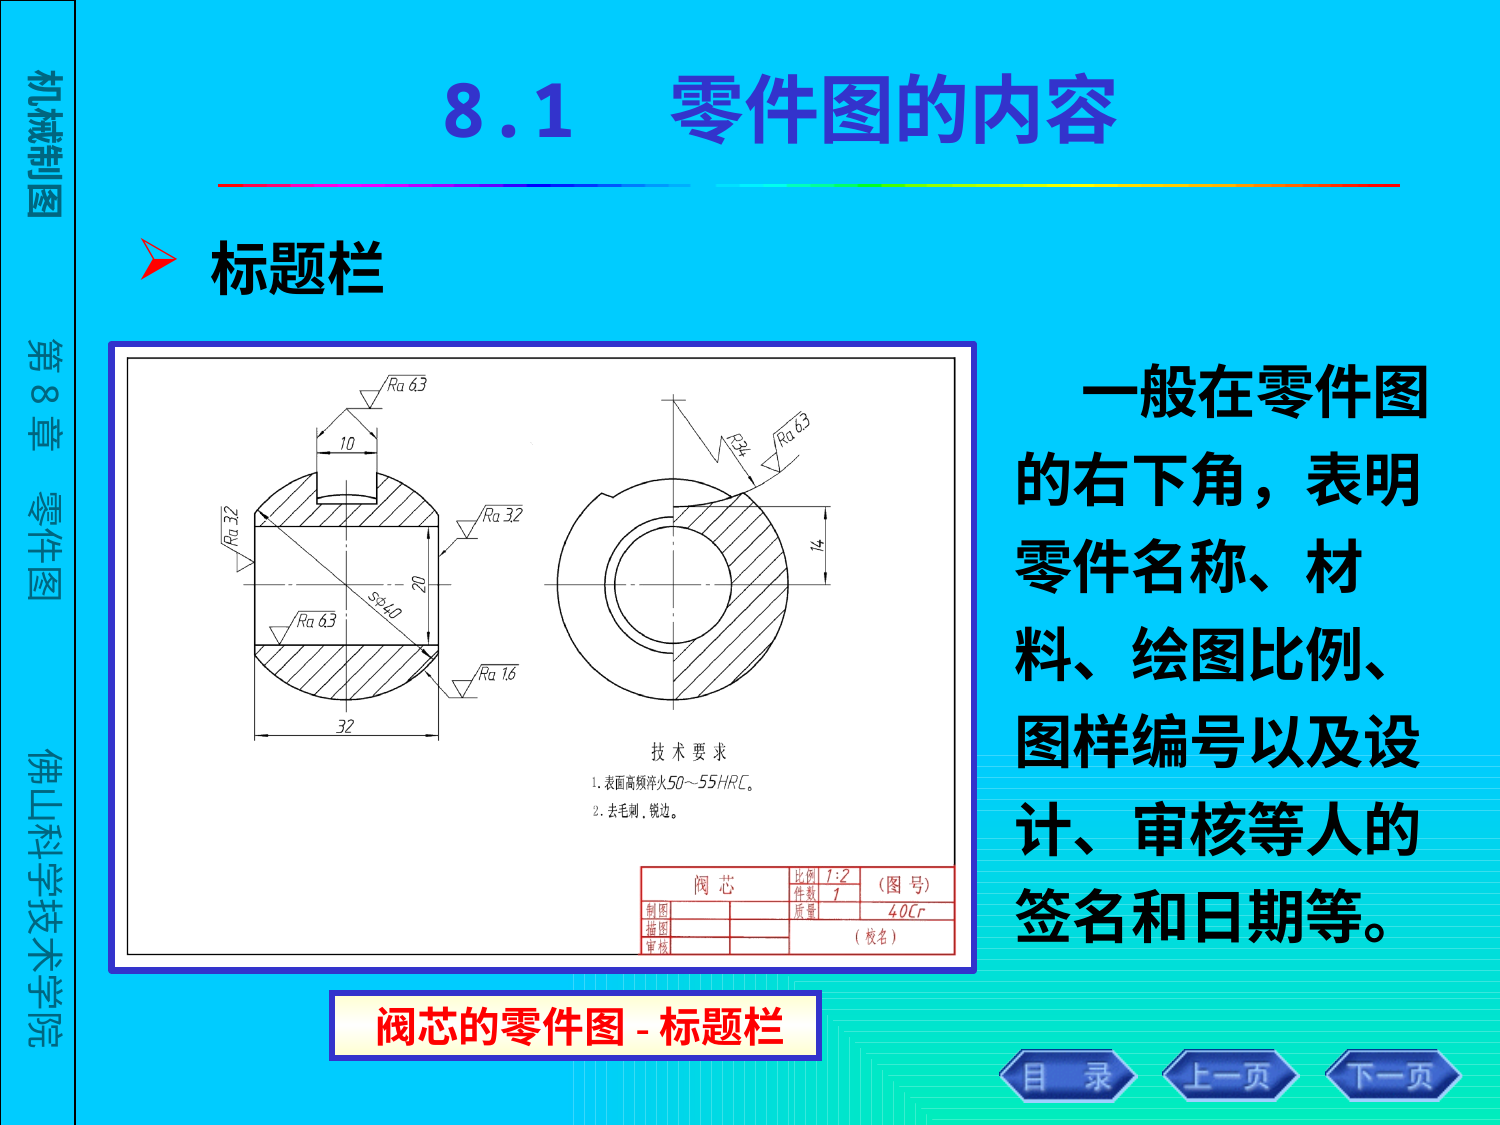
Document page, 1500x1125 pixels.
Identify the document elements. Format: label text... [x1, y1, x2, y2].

text_box 阀芯的零件图-标题栏 [331, 993, 819, 1058]
text_box 标题栏 [135, 231, 526, 302]
picture [1325, 1049, 1463, 1102]
picture [330, 991, 584, 1060]
text_box 8.1 零件图的内容 [166, 54, 1396, 185]
picture [999, 1049, 1138, 1103]
text_box 一般在零件图的右下角，表明零件名称、材料、绘图比例、图样编号以及设计、审核等人的签名和日期等。 [1014, 338, 1464, 1038]
picture [114, 346, 971, 968]
picture [1162, 1049, 1300, 1102]
